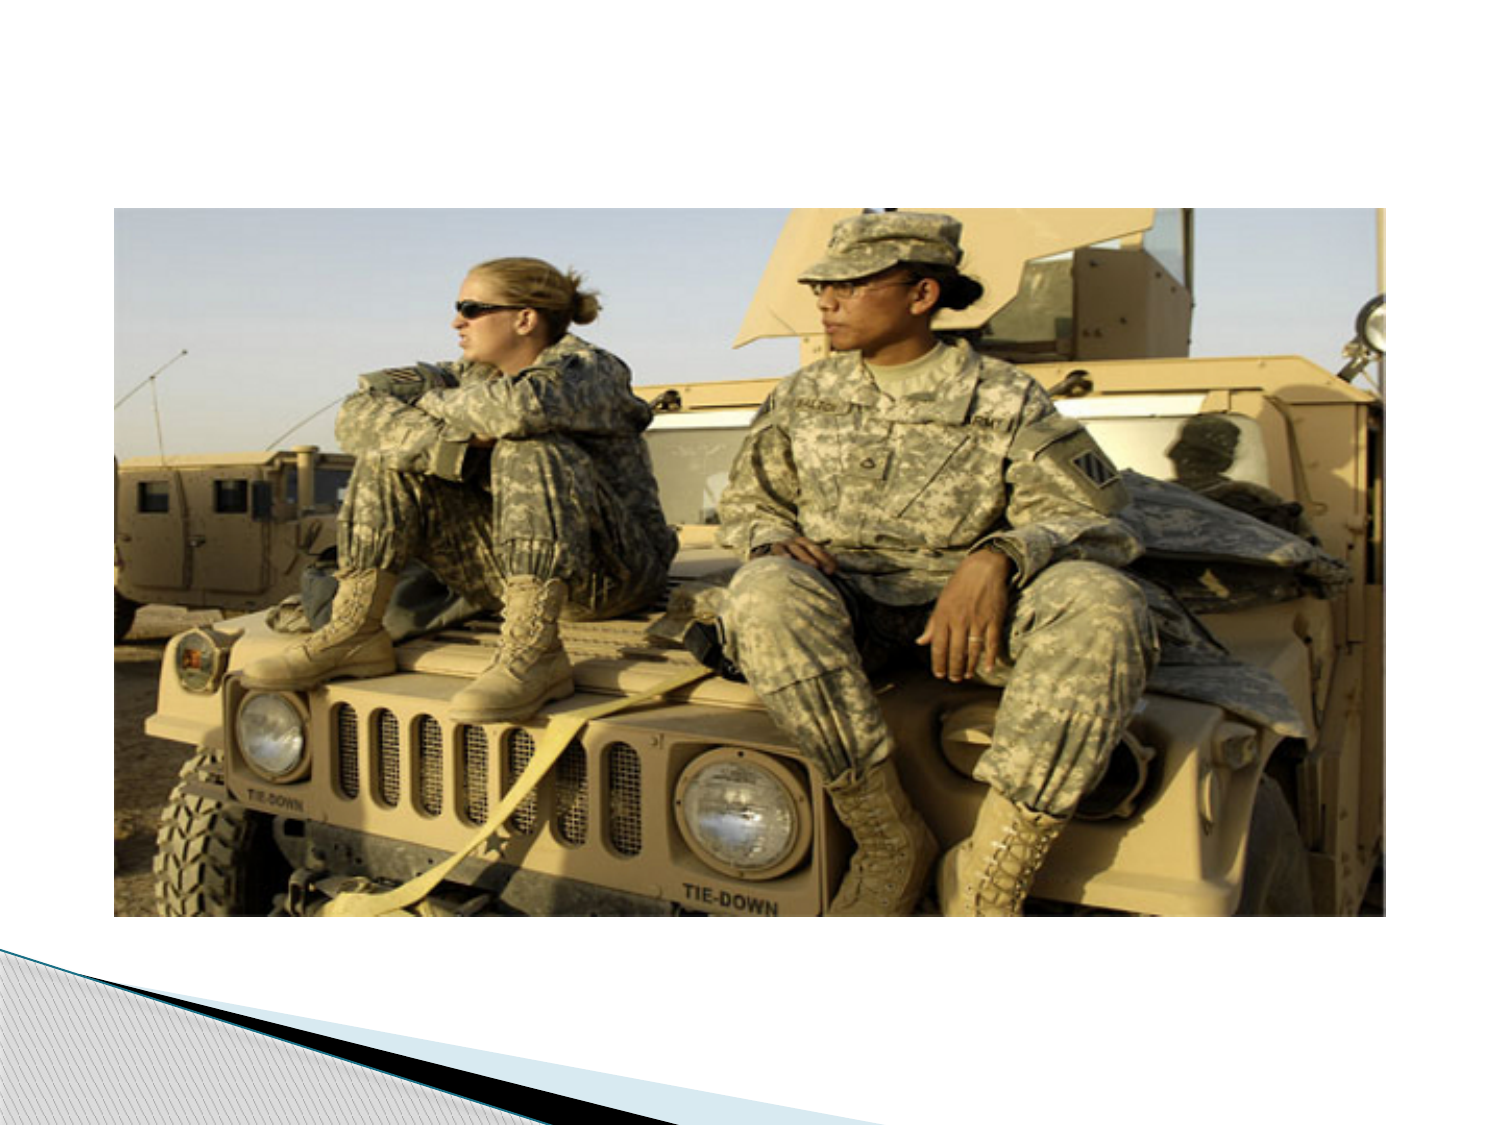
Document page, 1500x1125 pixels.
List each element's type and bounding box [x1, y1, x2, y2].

picture [114, 208, 1386, 917]
